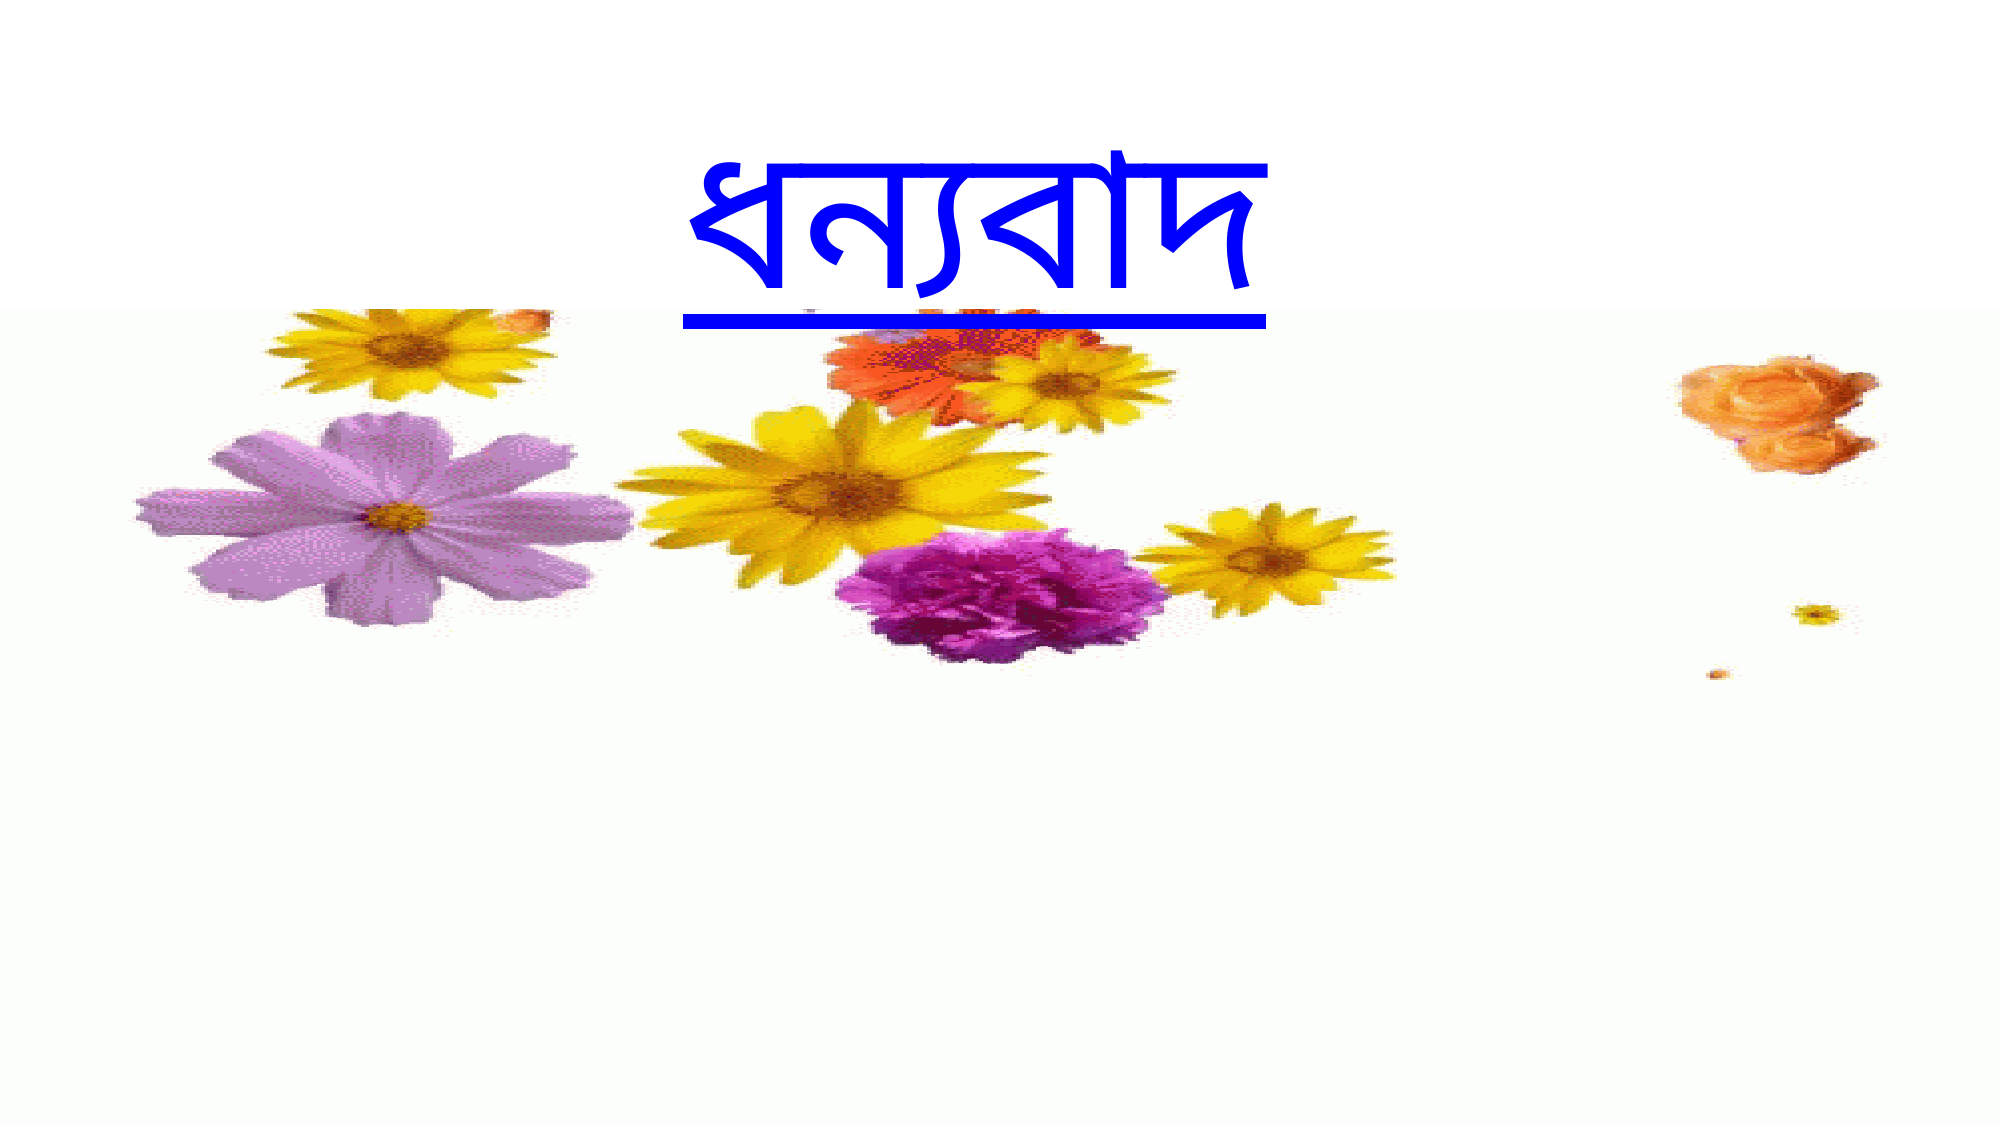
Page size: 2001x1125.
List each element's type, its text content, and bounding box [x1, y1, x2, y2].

text_box ধন্যবাদ [542, 80, 1407, 309]
picture [0, 309, 2000, 1125]
